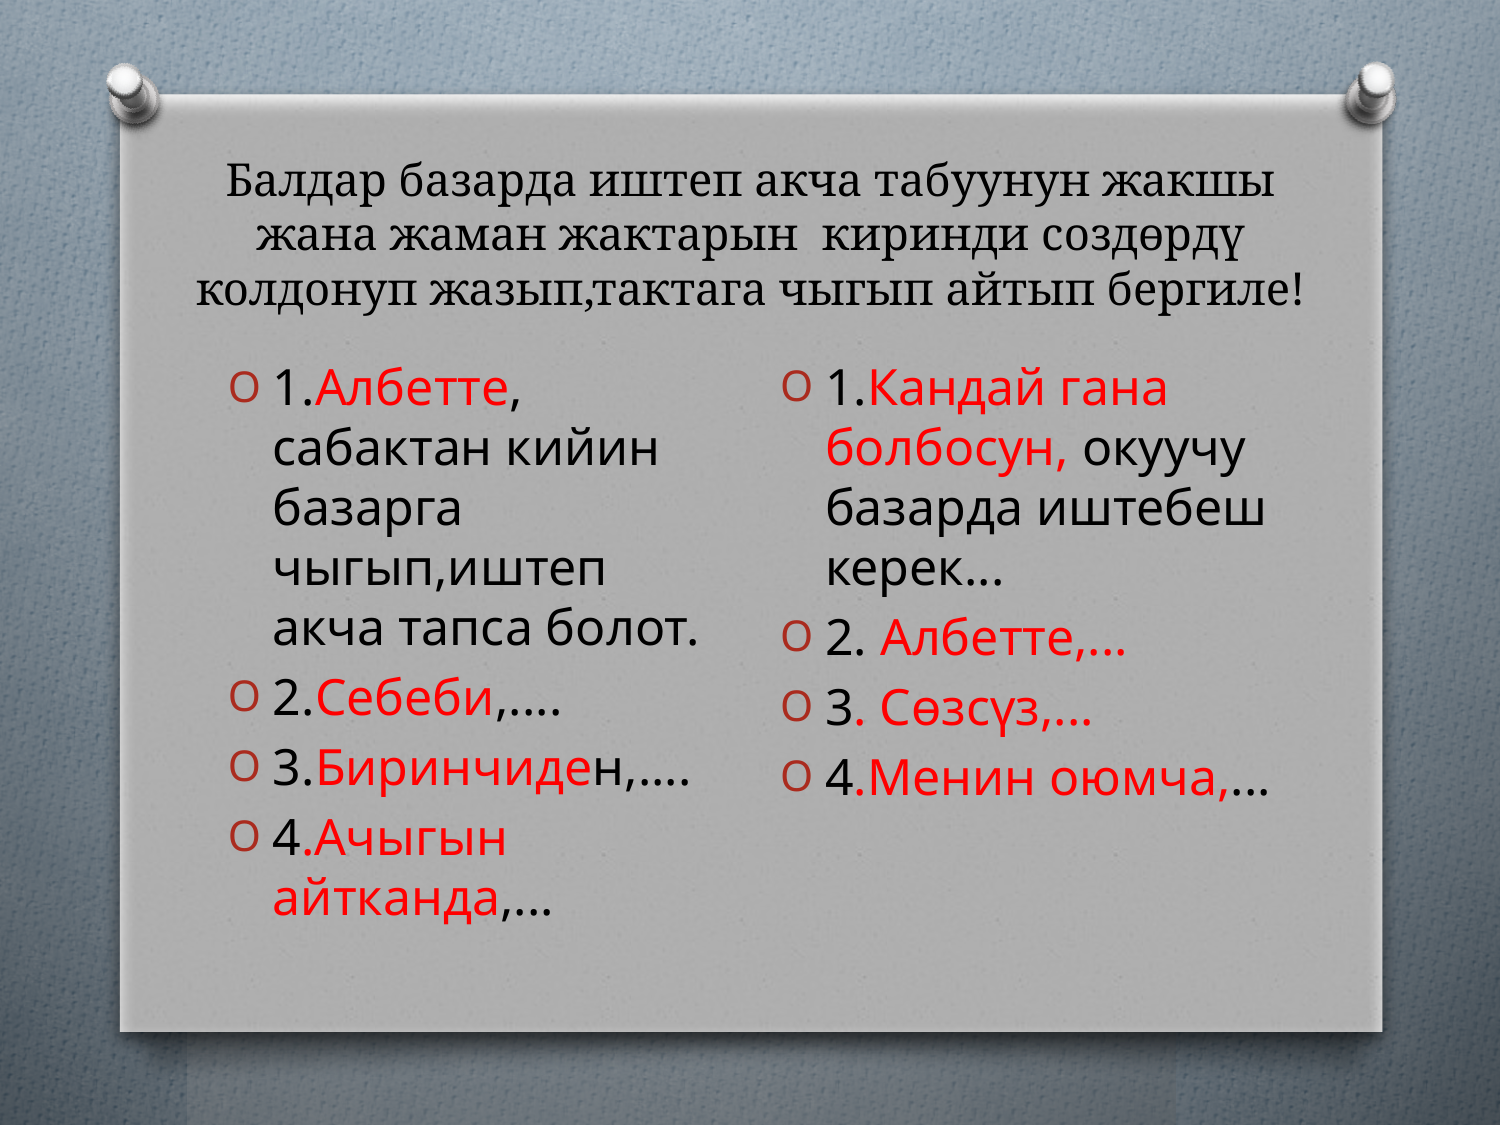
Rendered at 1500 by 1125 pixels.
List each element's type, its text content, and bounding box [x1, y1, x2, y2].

title Балдар базарда иштеп акча табуунун жакшы жана жаман жактарын киринди создөрдү колдонуп жазып,тактага чыгып айтып бергиле! [179, 134, 1323, 332]
list 1.Албетте, сабактан кийин базарга чыгып,иштеп акча тапса болот. 2.Себеби,.... 3.Биринчиден,.... 4.Ачыгын айтканда,... [213, 348, 738, 939]
picture [75, 29, 198, 153]
list 1.Кандай гана болбосун, окуучу базарда иштебеш керек... 2. Албетте,... 3. Сөзсүз,... 4.Менин оюмча,... [765, 347, 1290, 939]
picture [1317, 35, 1439, 156]
